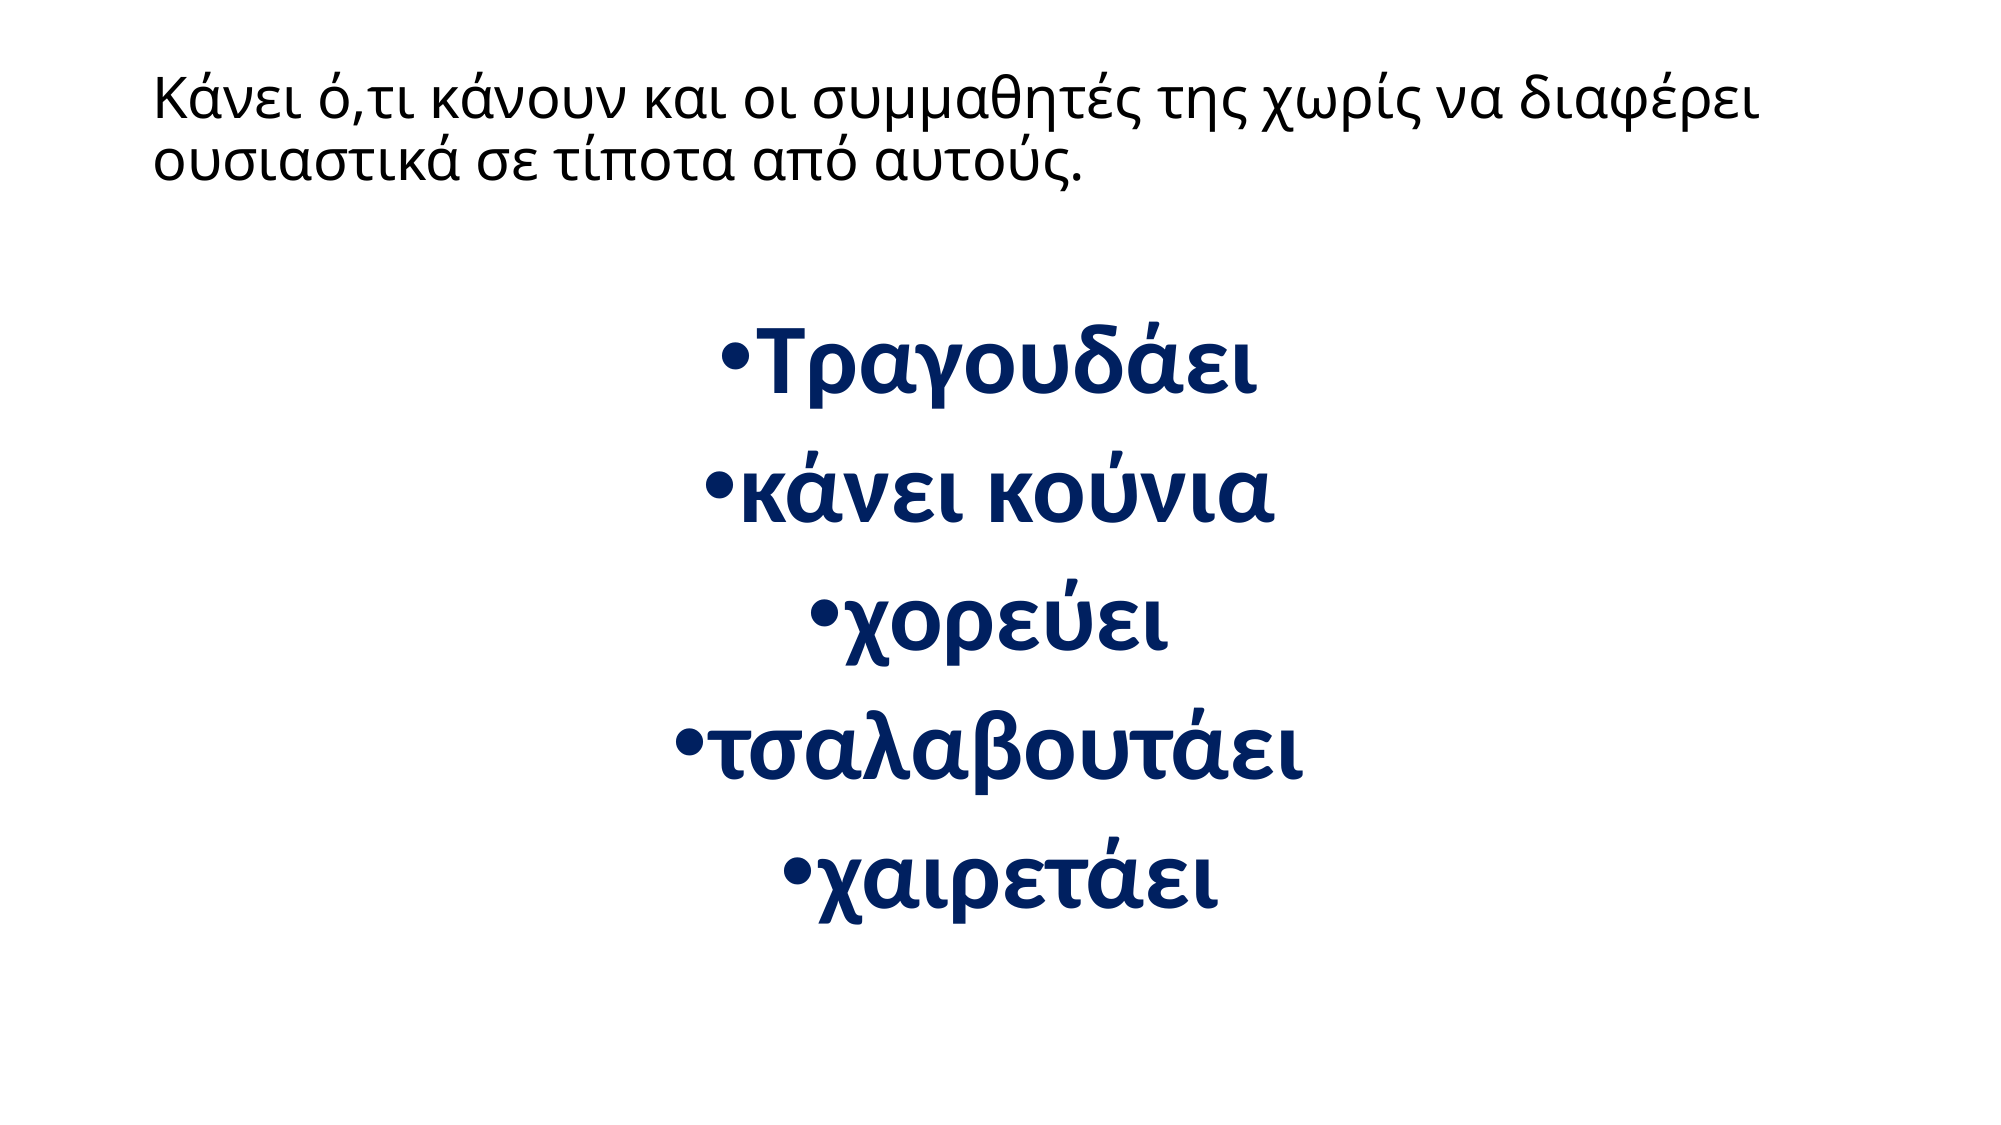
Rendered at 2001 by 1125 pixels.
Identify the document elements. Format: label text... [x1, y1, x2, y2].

list Τραγουδάει κάνει κούνια χορεύει τσαλαβουτάει χαιρετάει [137, 299, 1863, 1014]
title Κάνει ό,τι κάνουν και οι συμμαθητές της χωρίς να διαφέρει ουσιαστικά σε τίποτα από αυτούς. [137, 59, 1863, 278]
